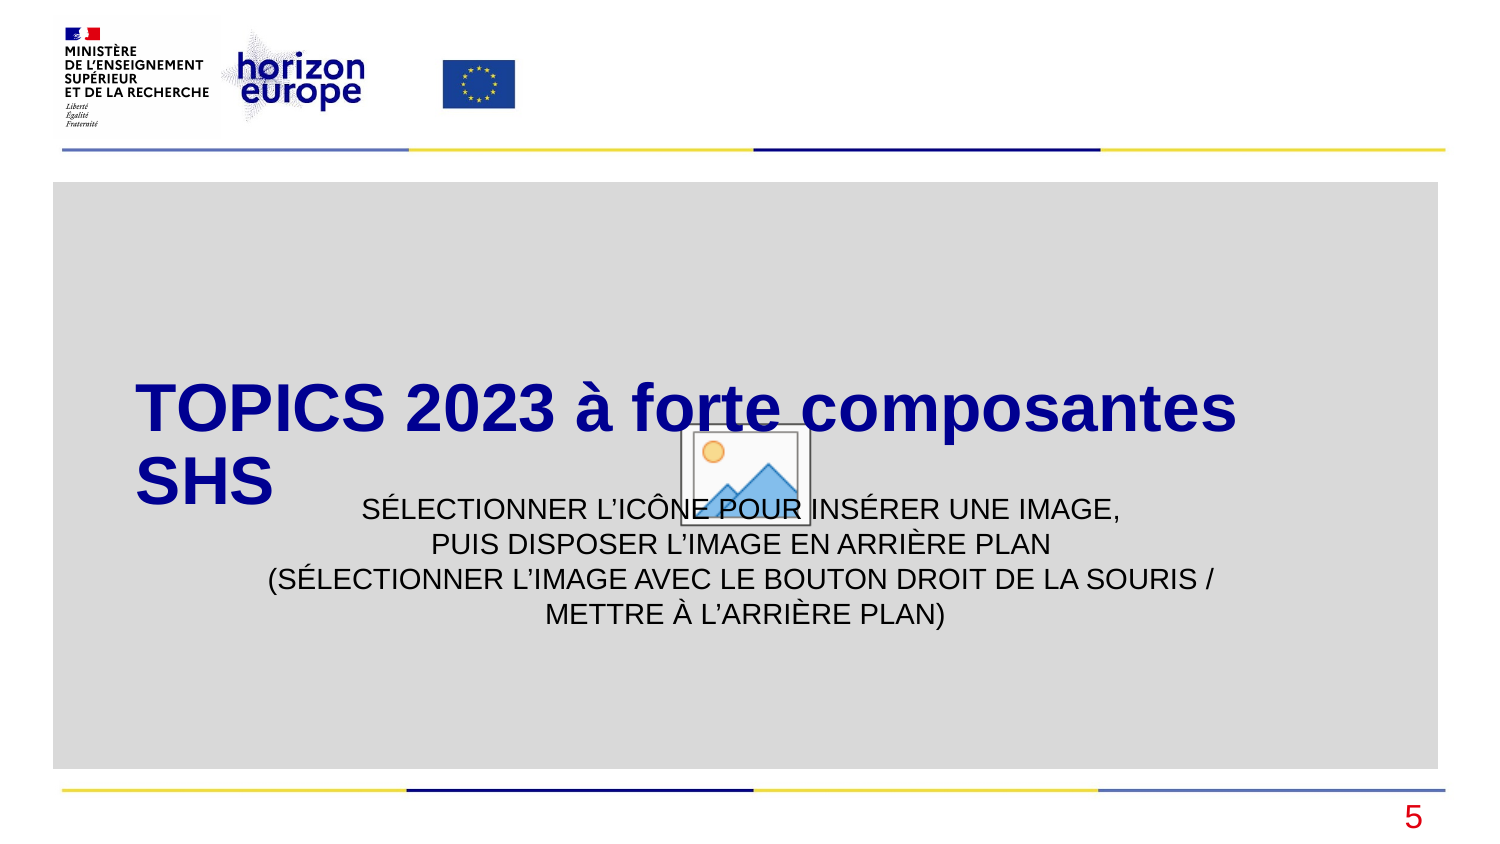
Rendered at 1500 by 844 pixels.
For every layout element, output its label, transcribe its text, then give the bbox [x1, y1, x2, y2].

slide_number 5 [1246, 788, 1438, 844]
picture [2, 1, 1500, 844]
